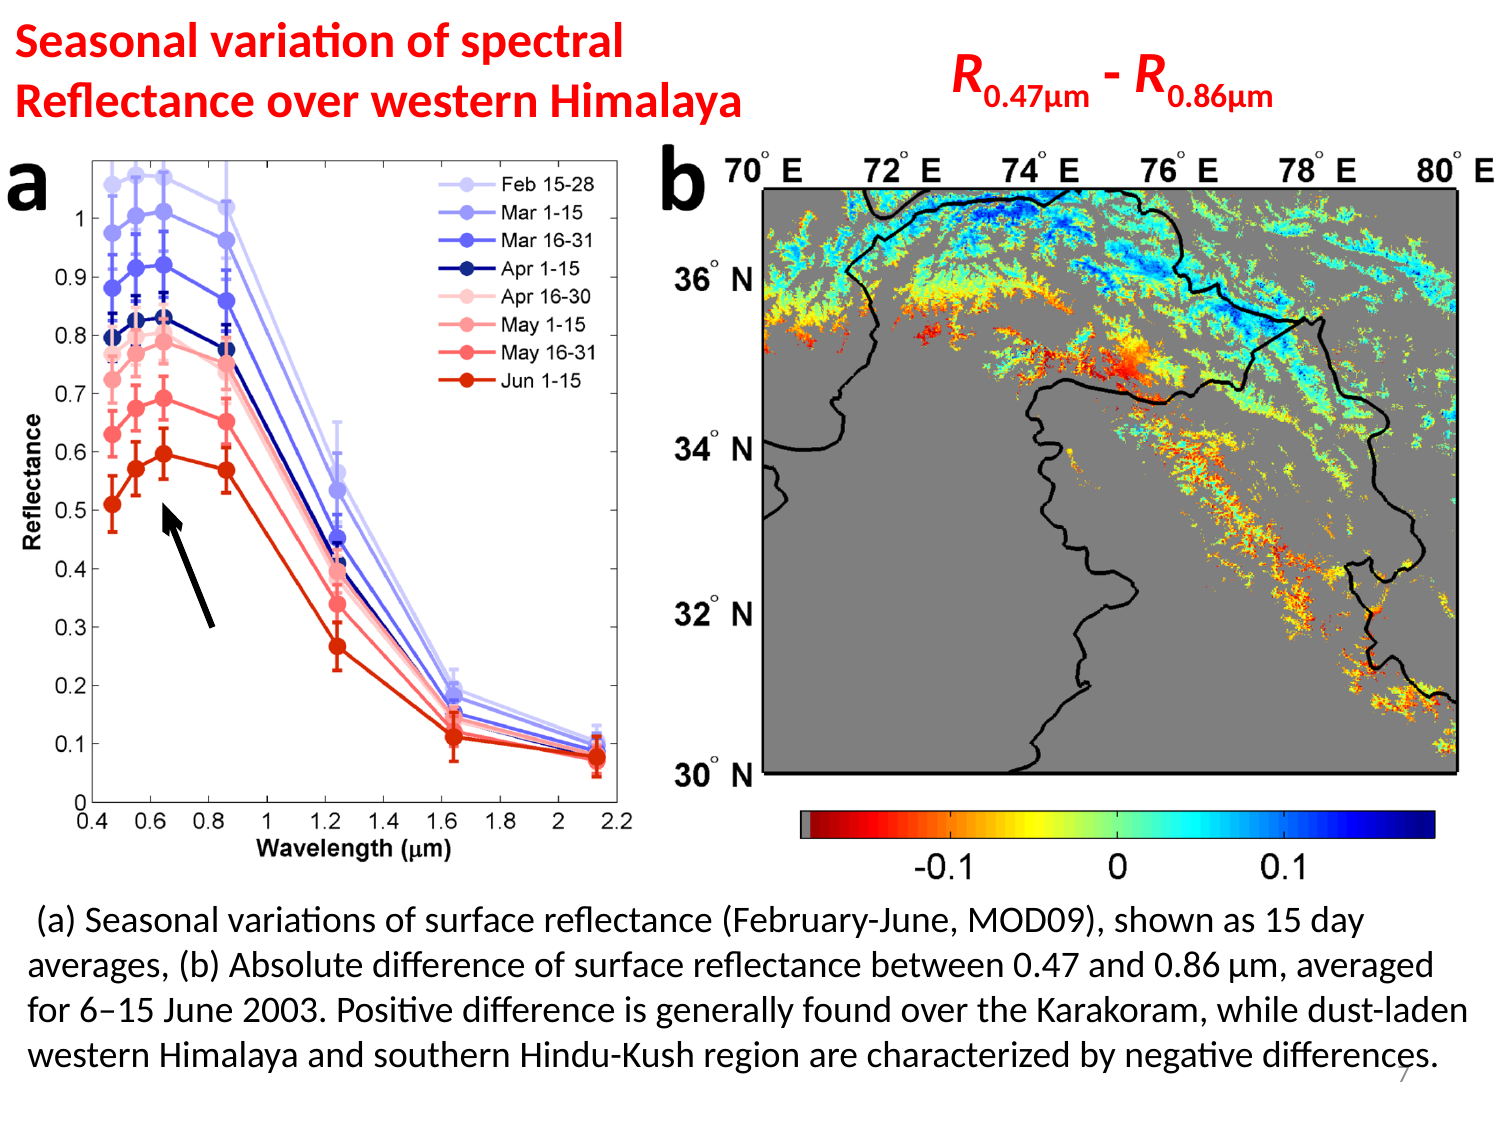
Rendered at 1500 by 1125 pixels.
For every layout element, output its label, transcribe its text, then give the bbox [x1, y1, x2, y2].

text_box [0, 139, 1500, 888]
text_box (a) Seasonal variations of surface reflectance (February-June, MOD09), shown as 15 day averages, (b) Absolute difference of surface reflectance between 0.47 and 0.86 µm, averaged for 6–15 June 2003. Positive difference is generally found over the Karakoram, while dust-laden western Himalaya and southern Hindu-Kush region are characterized by negative differences. [12, 896, 1488, 1083]
slide_number 7 [1074, 1042, 1425, 1103]
text_box Seasonal variation of spectral Reflectance over western Himalaya [0, 0, 800, 135]
text_box R0.47μm - R0.86μm [800, 26, 1450, 122]
